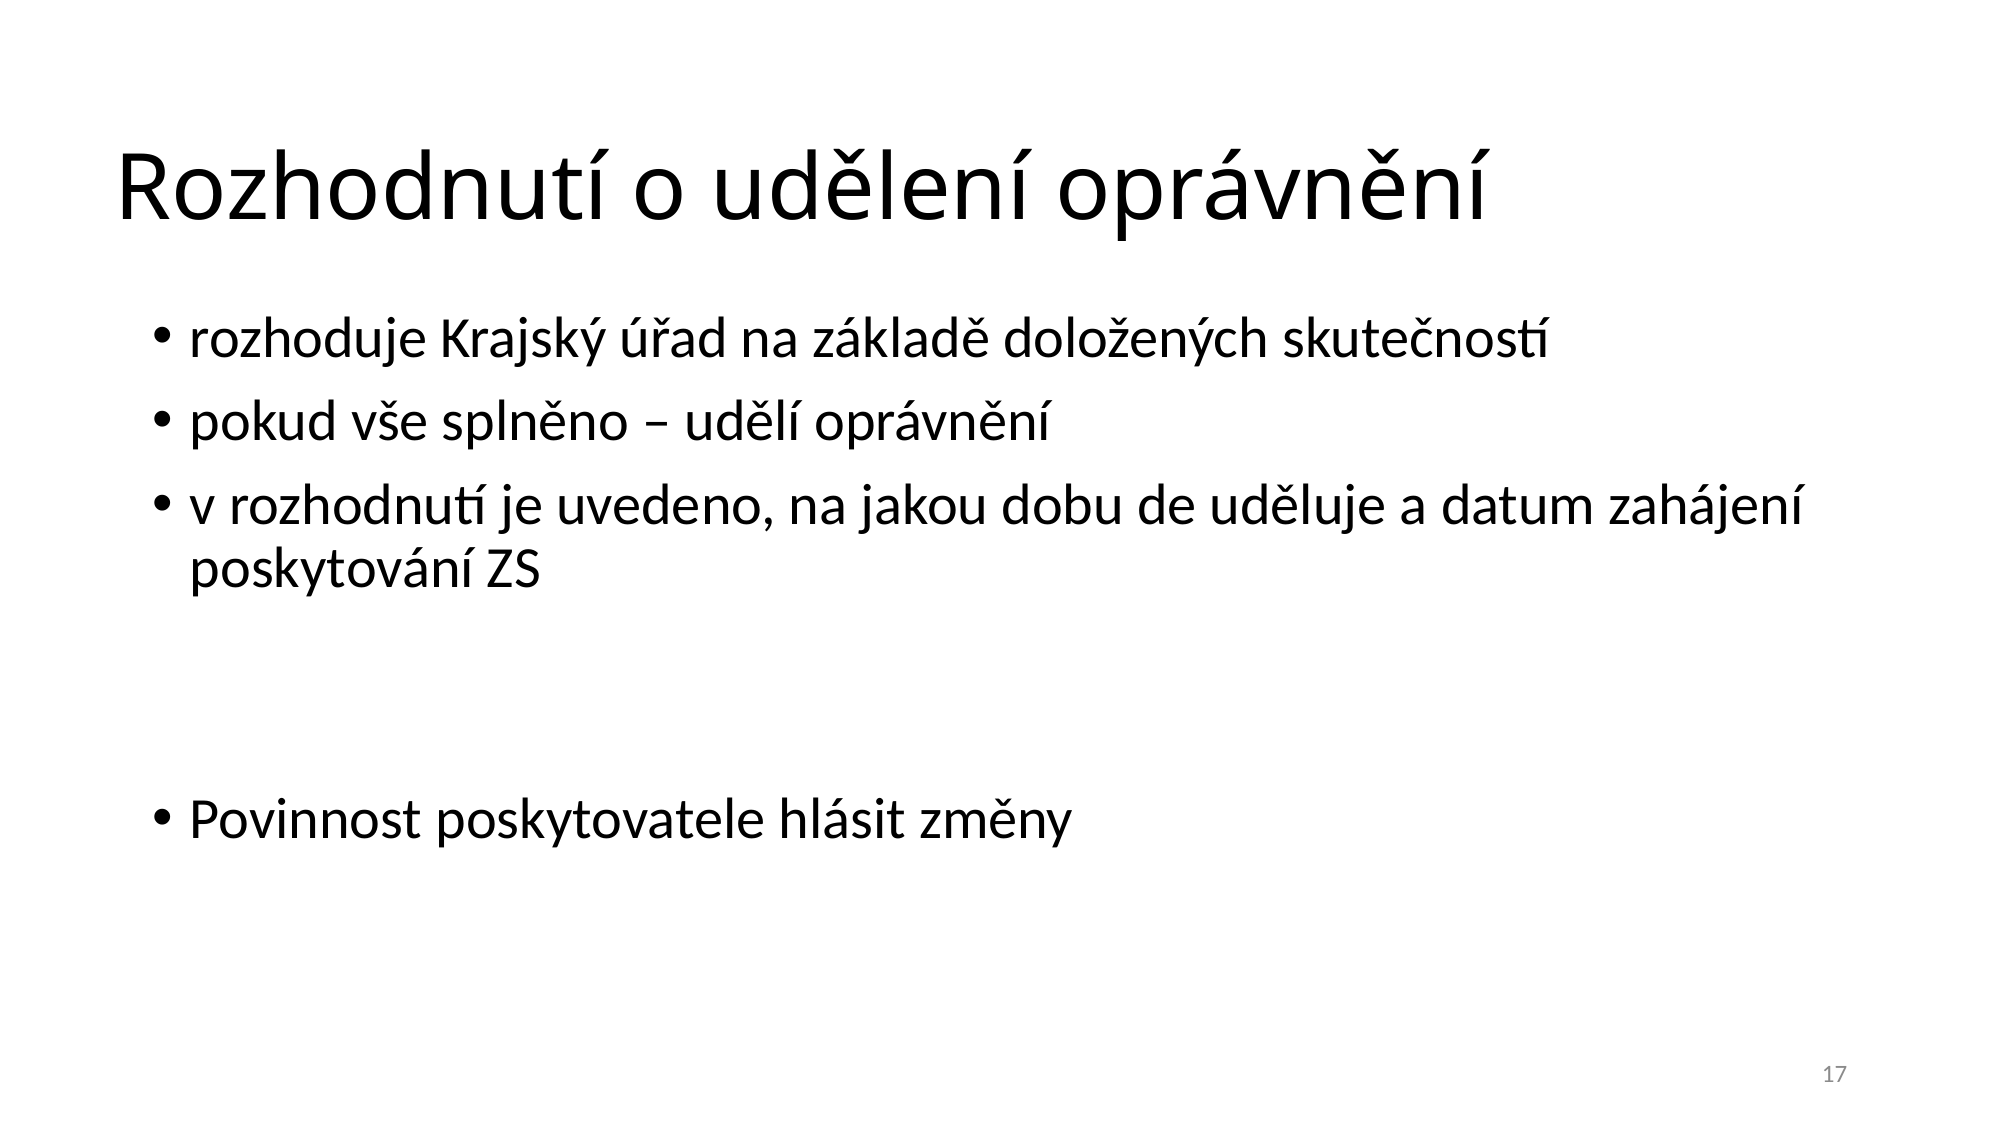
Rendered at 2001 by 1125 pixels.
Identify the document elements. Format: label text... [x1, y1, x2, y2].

slide_number 17 [1412, 1042, 1863, 1103]
list rozhoduje Krajský úřad na základě doložených skutečností pokud vše splněno – udělí oprávnění v rozhodnutí je uvedeno, na jakou dobu de uděluje a datum zahájení poskytování ZS Povinnost poskytovatele hlásit změny [137, 299, 1863, 1014]
title Rozhodnutí o udělení oprávnění [99, 58, 1900, 247]
